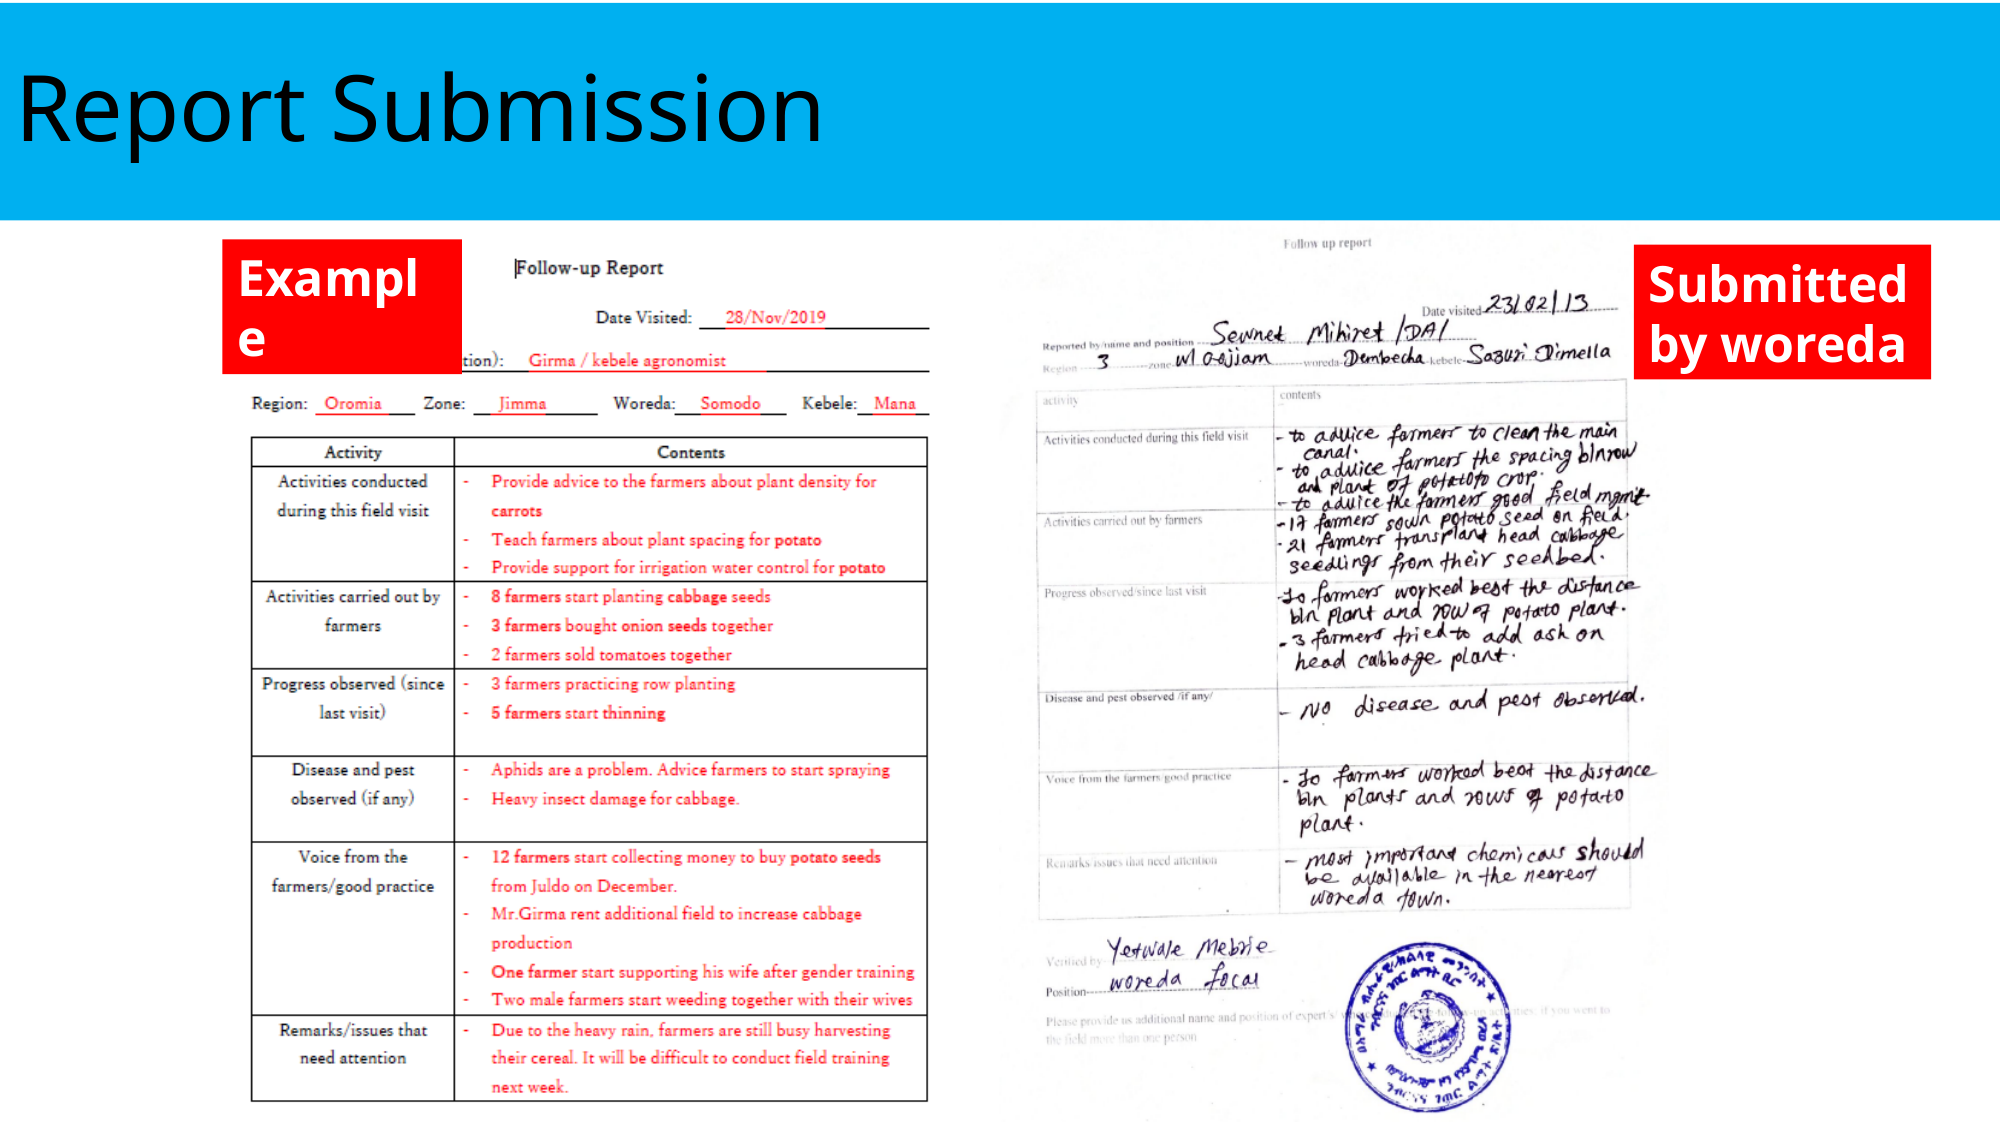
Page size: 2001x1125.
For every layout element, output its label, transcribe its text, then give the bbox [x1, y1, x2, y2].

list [222, 233, 965, 1123]
picture [999, 221, 1669, 1122]
text_box Submitted by woreda [1669, 244, 1932, 380]
text_box Report Submission [0, 2, 2000, 221]
